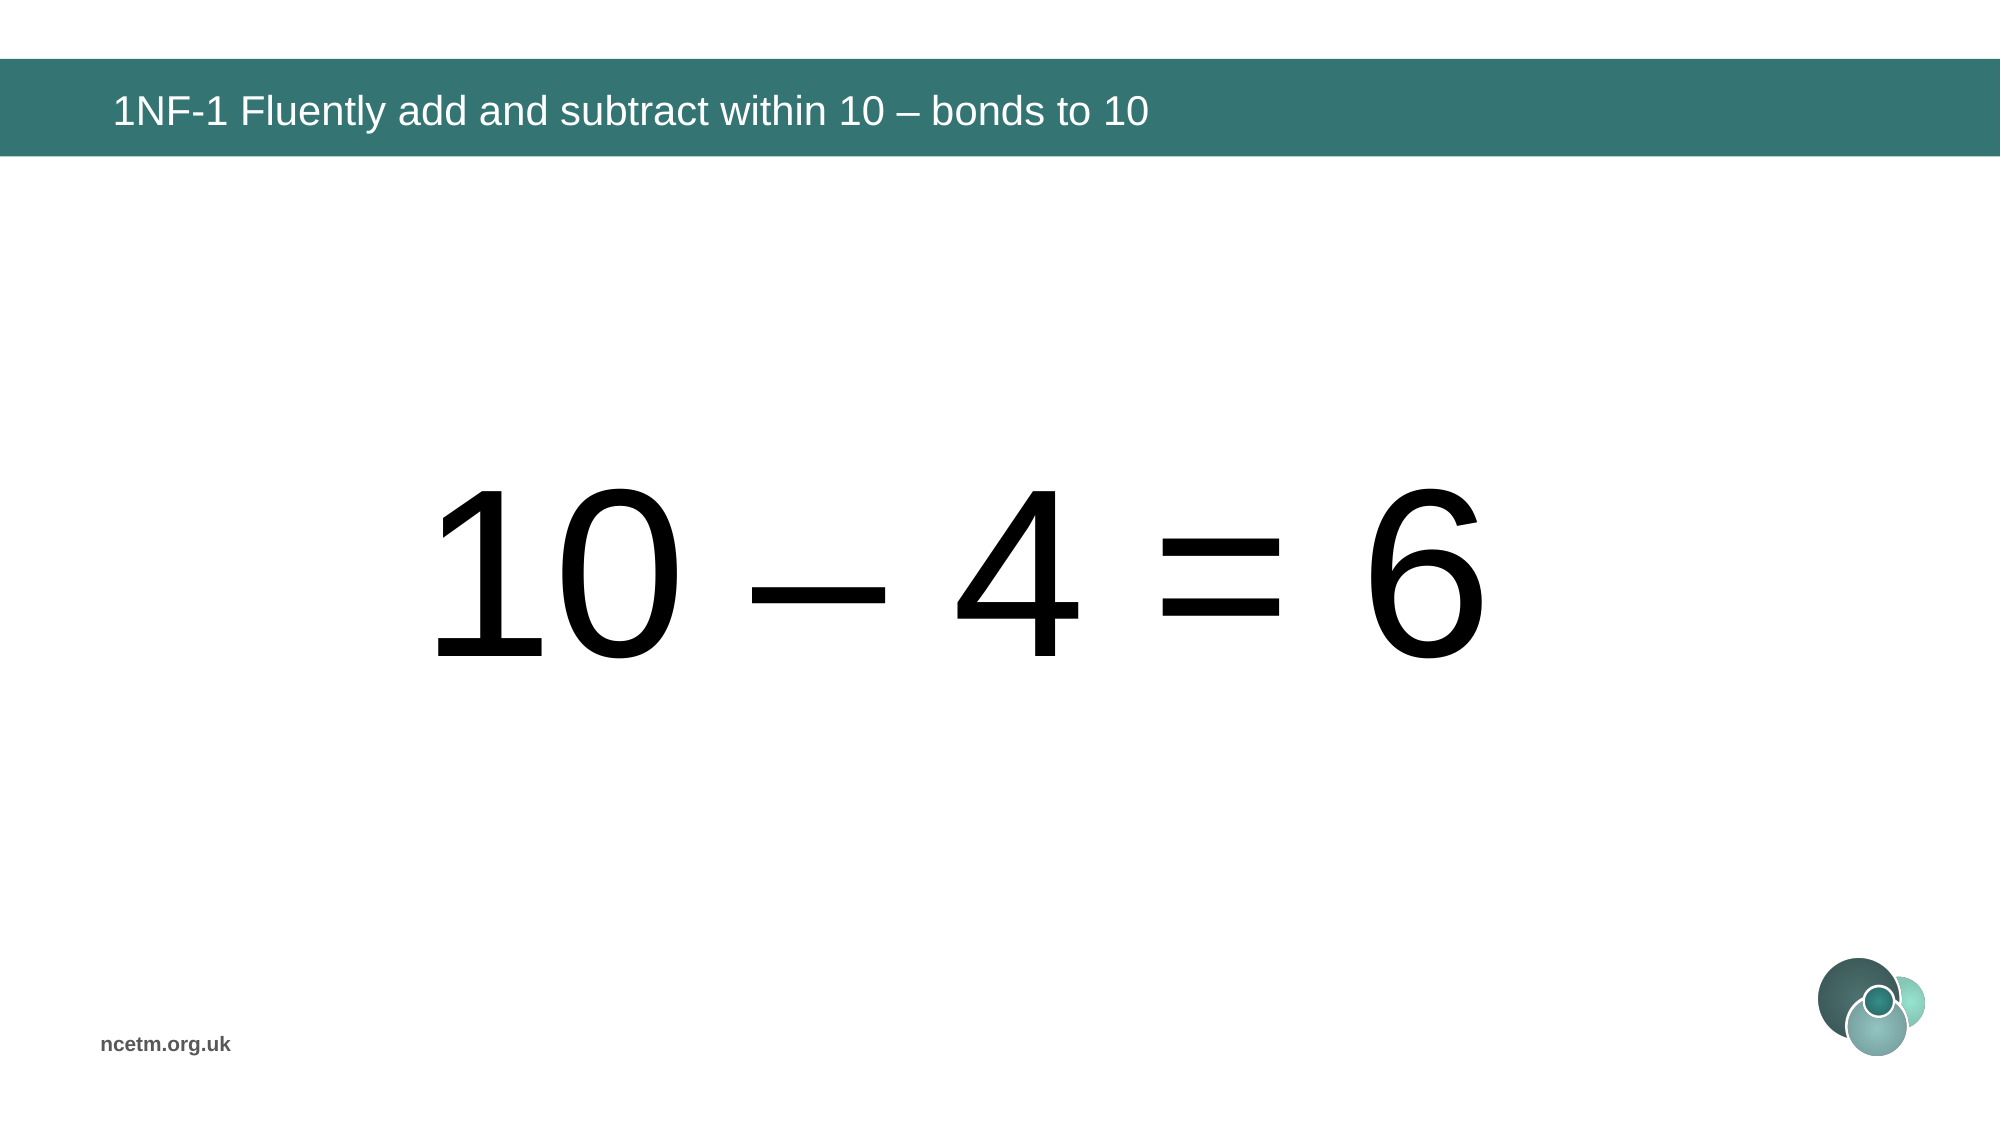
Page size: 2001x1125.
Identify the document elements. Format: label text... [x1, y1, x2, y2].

title 1NF-1 Fluently add and subtract within 10 – bonds to 10 [97, 76, 1945, 147]
picture [1818, 958, 1925, 1056]
text_box 10 – 4 = [405, 409, 1345, 712]
text_box 6 [1345, 409, 1509, 712]
